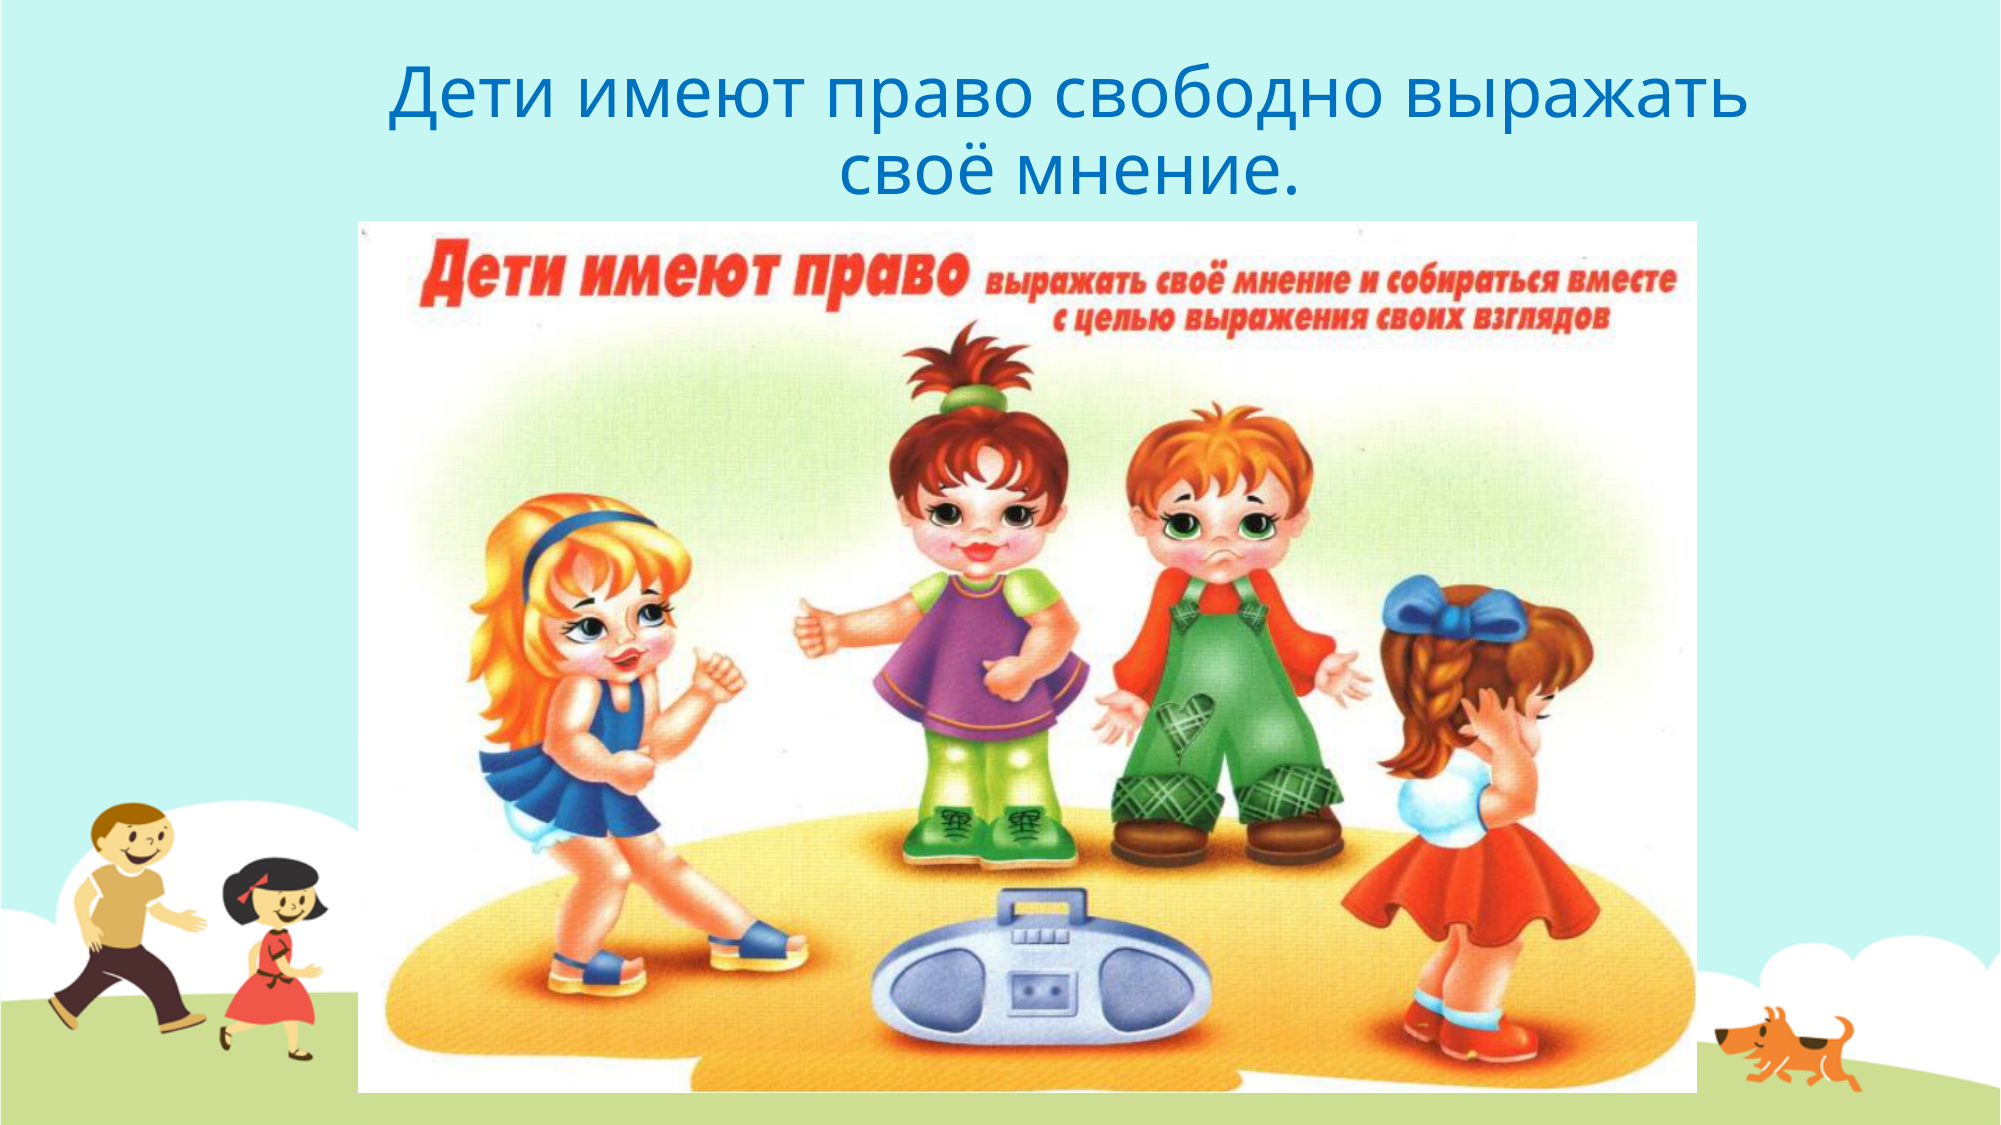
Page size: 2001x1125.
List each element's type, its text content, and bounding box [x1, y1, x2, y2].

title Дети имеют право свободно выражать своё мнение. [301, 47, 1840, 218]
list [358, 221, 1697, 1093]
picture [0, 0, 2001, 1125]
